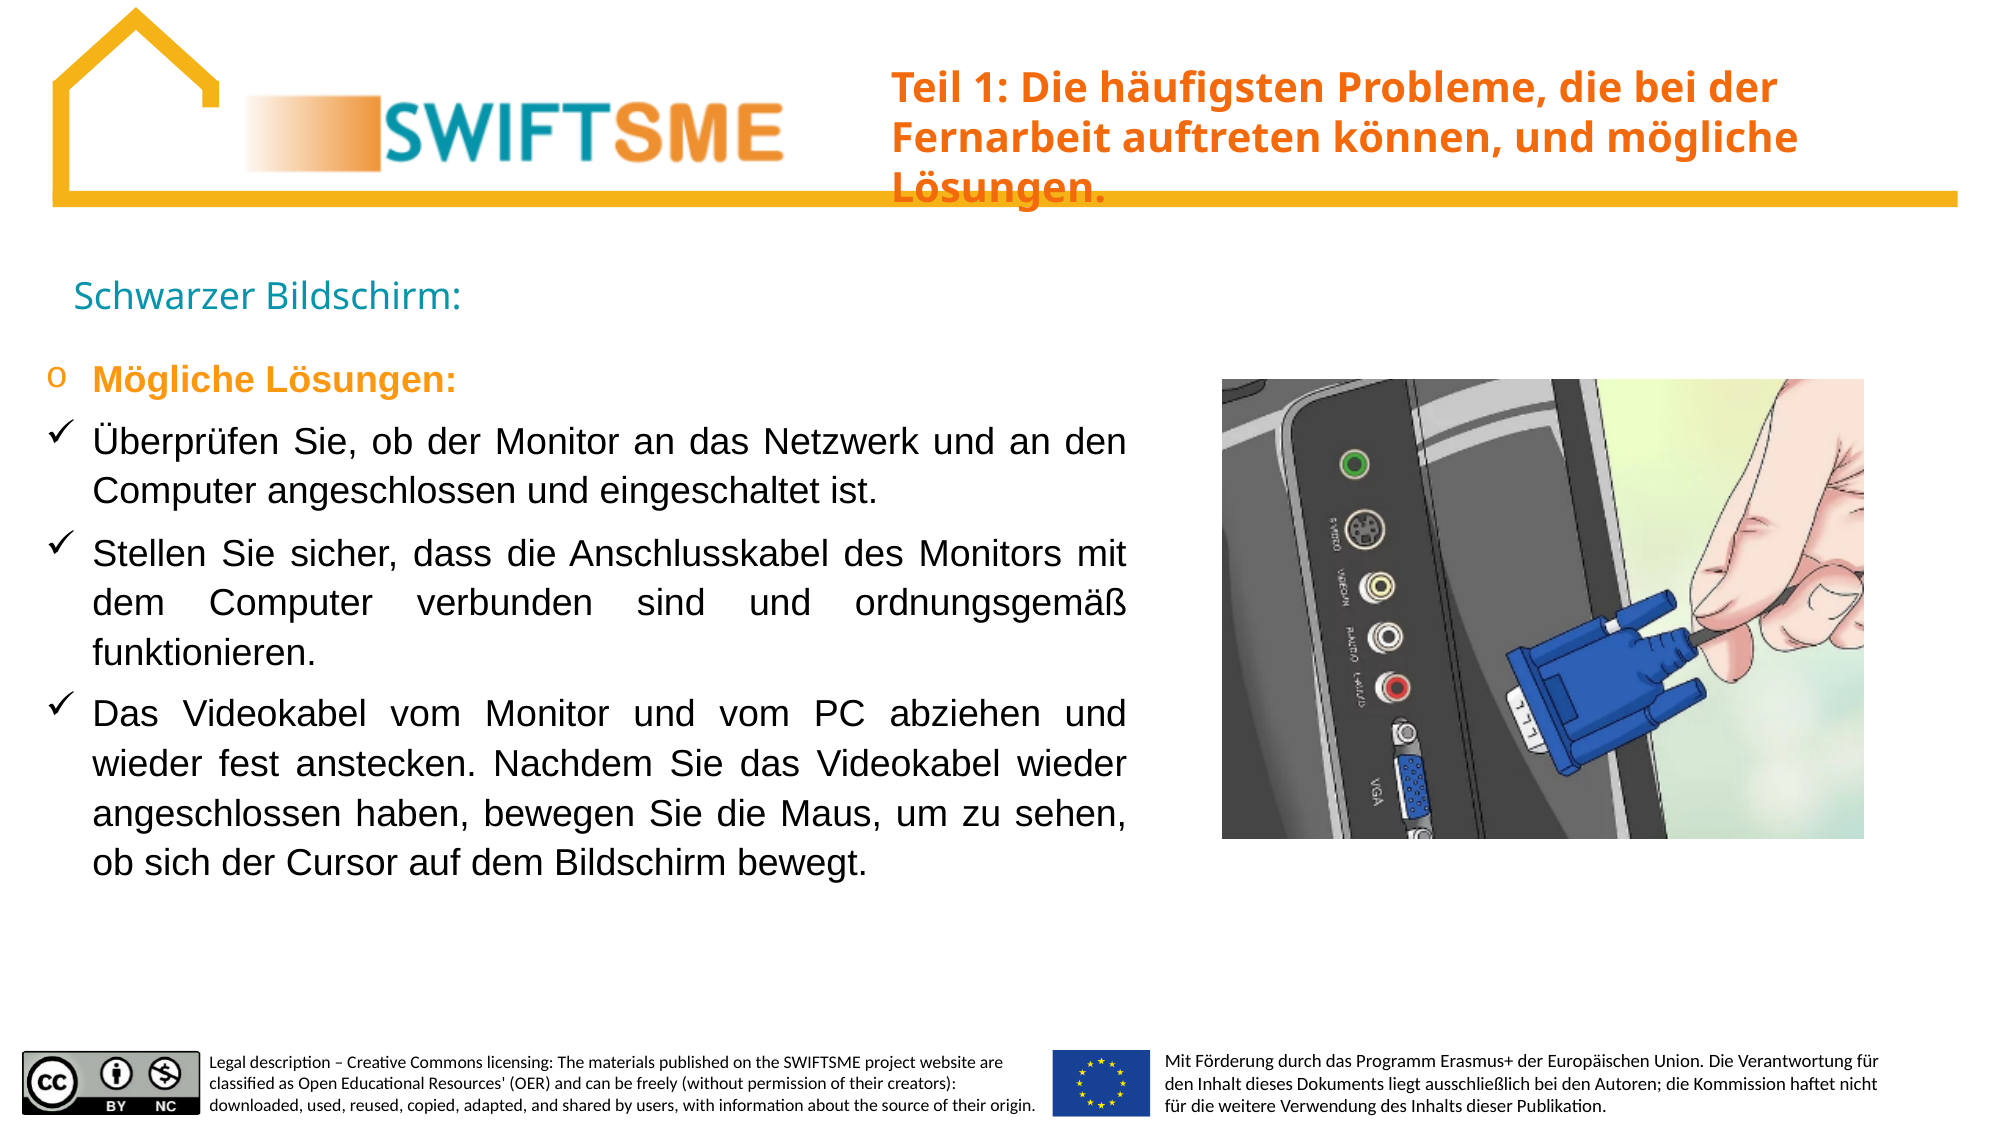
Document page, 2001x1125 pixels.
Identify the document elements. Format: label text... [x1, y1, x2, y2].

text_box Mit Förderung durch das Programm Erasmus+ der Europäischen Union. Die Verantwortung für den Inhalt dieses Dokuments liegt ausschließlich bei den Autoren; die Kommission haftet nicht für die weitere Verwendung des Inhalts dieser Publikation. [1149, 1041, 1913, 1124]
text_box Schwarzer Bildschirm: [58, 264, 1318, 324]
picture [1222, 379, 1864, 840]
picture [231, 80, 799, 187]
text_box Legal description – Creative Commons licensing: The materials published on the SWIFTSME project website are classified as Open Educational Resources' (OER) and can be freely (without permission of their creators): downloaded, used, reused, copied, adapted, and shared by users, with information about the source of their origin. [194, 1043, 1061, 1123]
picture [22, 1050, 201, 1115]
picture [1052, 1050, 1155, 1117]
text_box Mögliche Lösungen: Überprüfen Sie, ob der Monitor an das Netzwerk und an den Computer angeschlossen und eingeschaltet ist. Stellen Sie sicher, dass die Anschlusskabel des Monitors mit dem Computer verbunden sind und ordnungsgemäß funktionieren. Das Videokabel vom Monitor und vom PC abziehen und wieder fest anstecken. Nachdem Sie das Videokabel wieder angeschlossen haben, bewegen Sie die Maus, um zu sehen, ob sich der Cursor auf dem Bildschirm bewegt. [16, 343, 1142, 891]
text_box Teil 1: Die häufigsten Probleme, die bei der Fernarbeit auftreten können, und mögliche Lösungen. [876, 53, 1960, 269]
